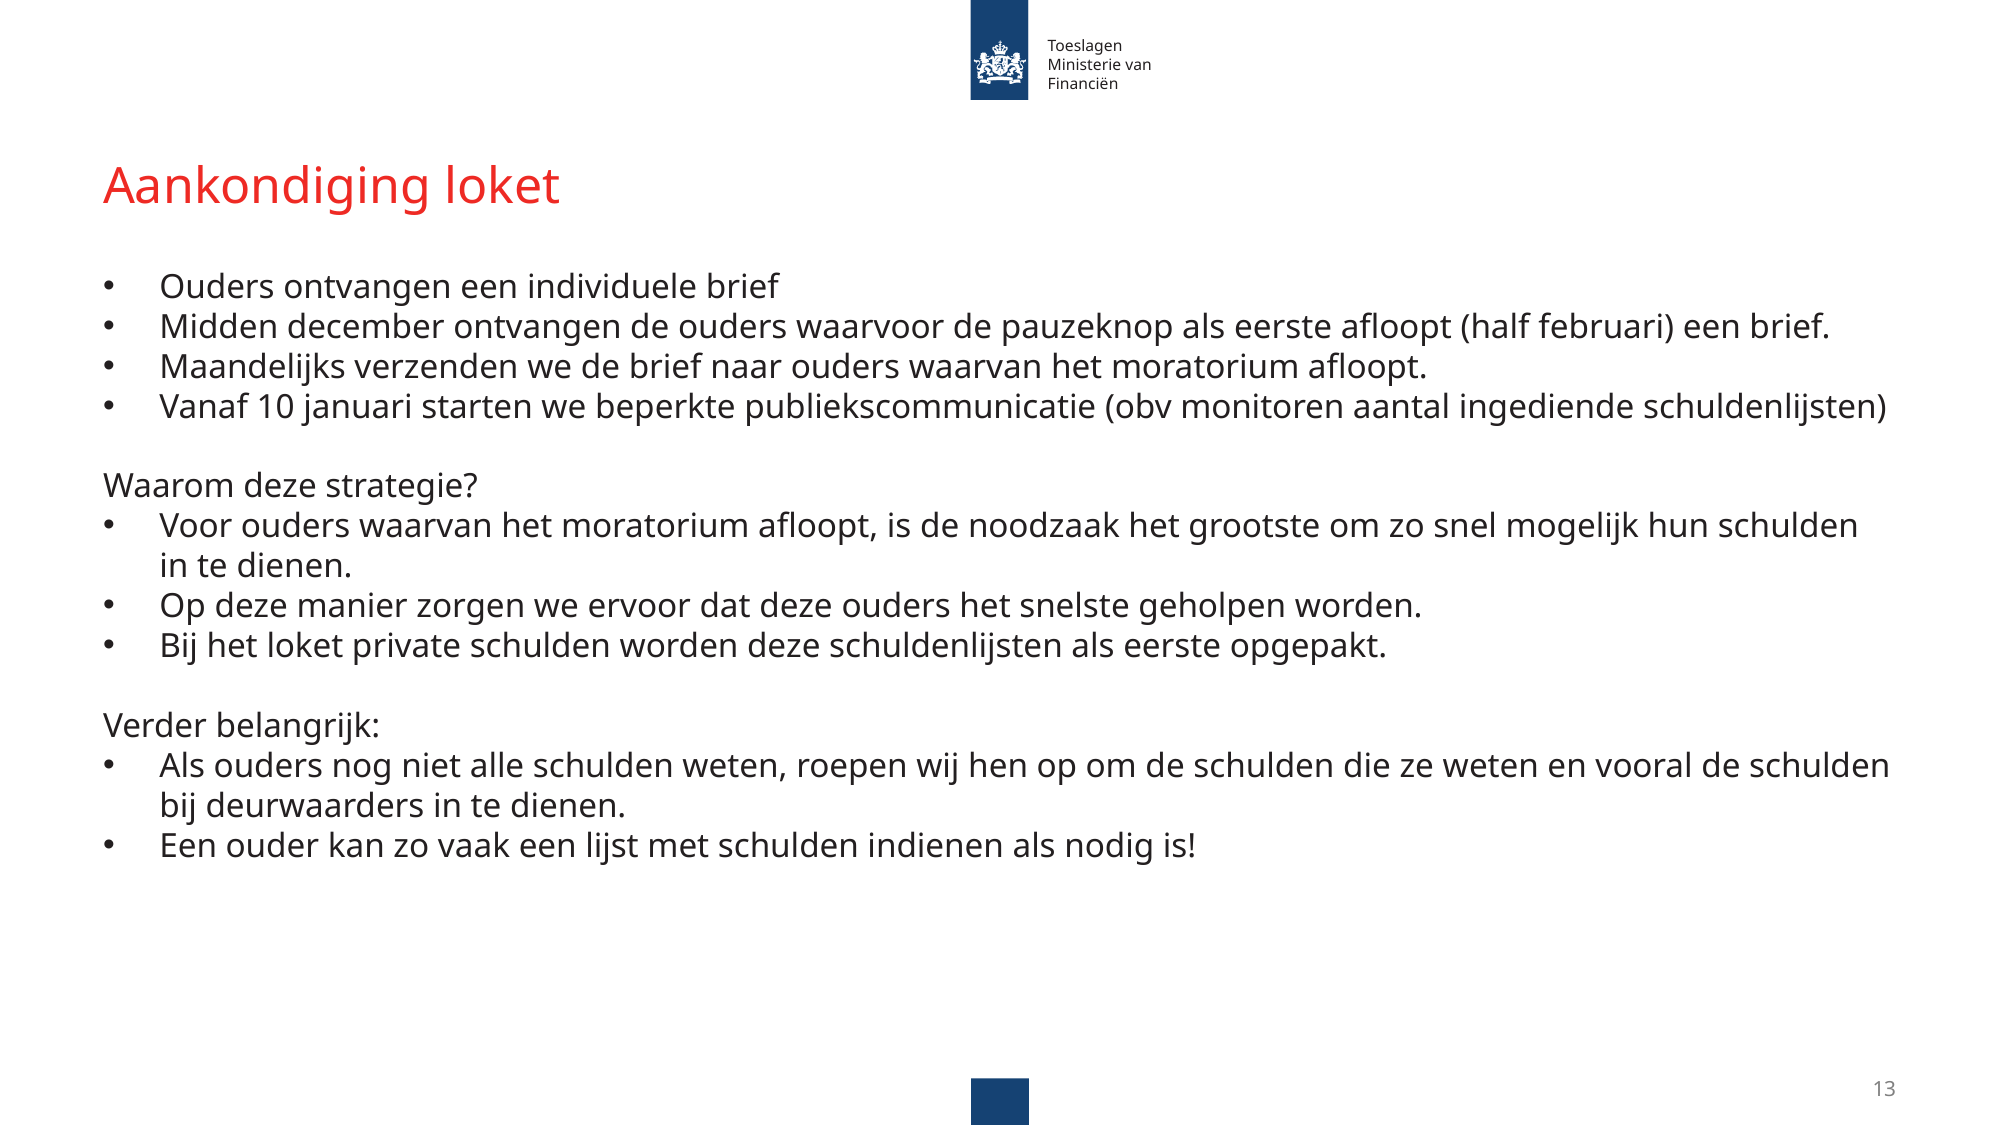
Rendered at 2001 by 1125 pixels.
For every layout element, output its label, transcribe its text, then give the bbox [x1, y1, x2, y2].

picture [970, 0, 1030, 100]
list Ouders ontvangen een individuele brief Midden december ontvangen de ouders waarvoor de pauzeknop als eerste afloopt (half februari) een brief. Maandelijks verzenden we de brief naar ouders waarvan het moratorium afloopt. Vanaf 10 januari starten we beperkte publiekscommunicatie (obv monitoren aantal ingediende schuldenlijsten) Waarom deze strategie? Voor ouders waarvan het moratorium afloopt, is de noodzaak het grootste om zo snel mogelijk hun schulden in te dienen. Op deze manier zorgen we ervoor dat deze ouders het snelste geholpen worden. Bij het loket private schulden worden deze schuldenlijsten als eerste opgepakt. Verder belangrijk: Als ouders nog niet alle schulden weten, roepen wij hen op om de schulden die ze weten en vooral de schulden bij deurwaarders in te dienen. Een ouder kan zo vaak een lijst met schulden indienen als nodig is! [103, 265, 1897, 934]
title Aankondiging loket [103, 160, 1897, 216]
